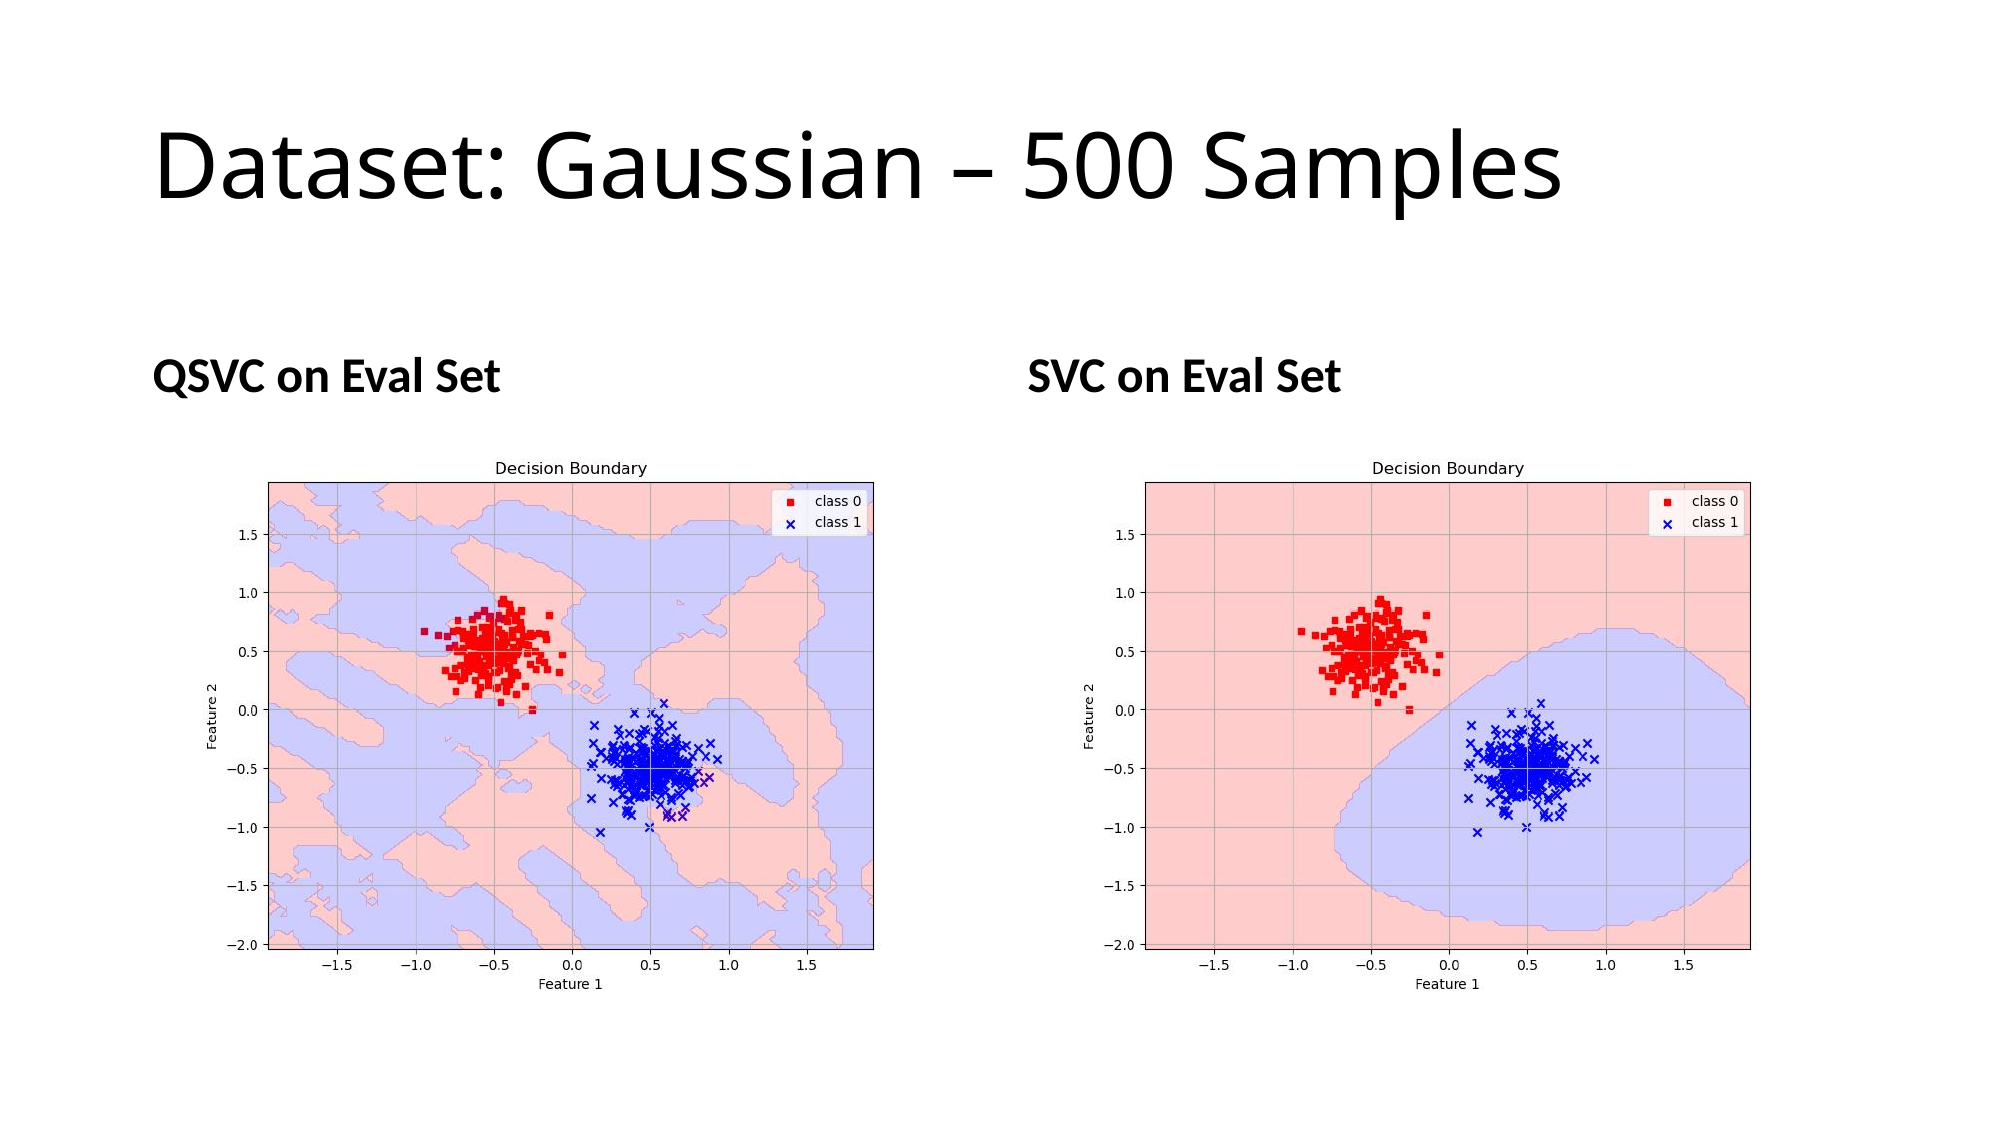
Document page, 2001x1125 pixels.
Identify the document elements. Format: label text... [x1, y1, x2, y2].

list SVC on Eval Set [1012, 275, 1863, 411]
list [170, 410, 951, 1016]
list QSVC on Eval Set [137, 275, 984, 411]
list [1047, 410, 1828, 1016]
title Dataset: Gaussian – 500 Samples [137, 59, 1863, 278]
